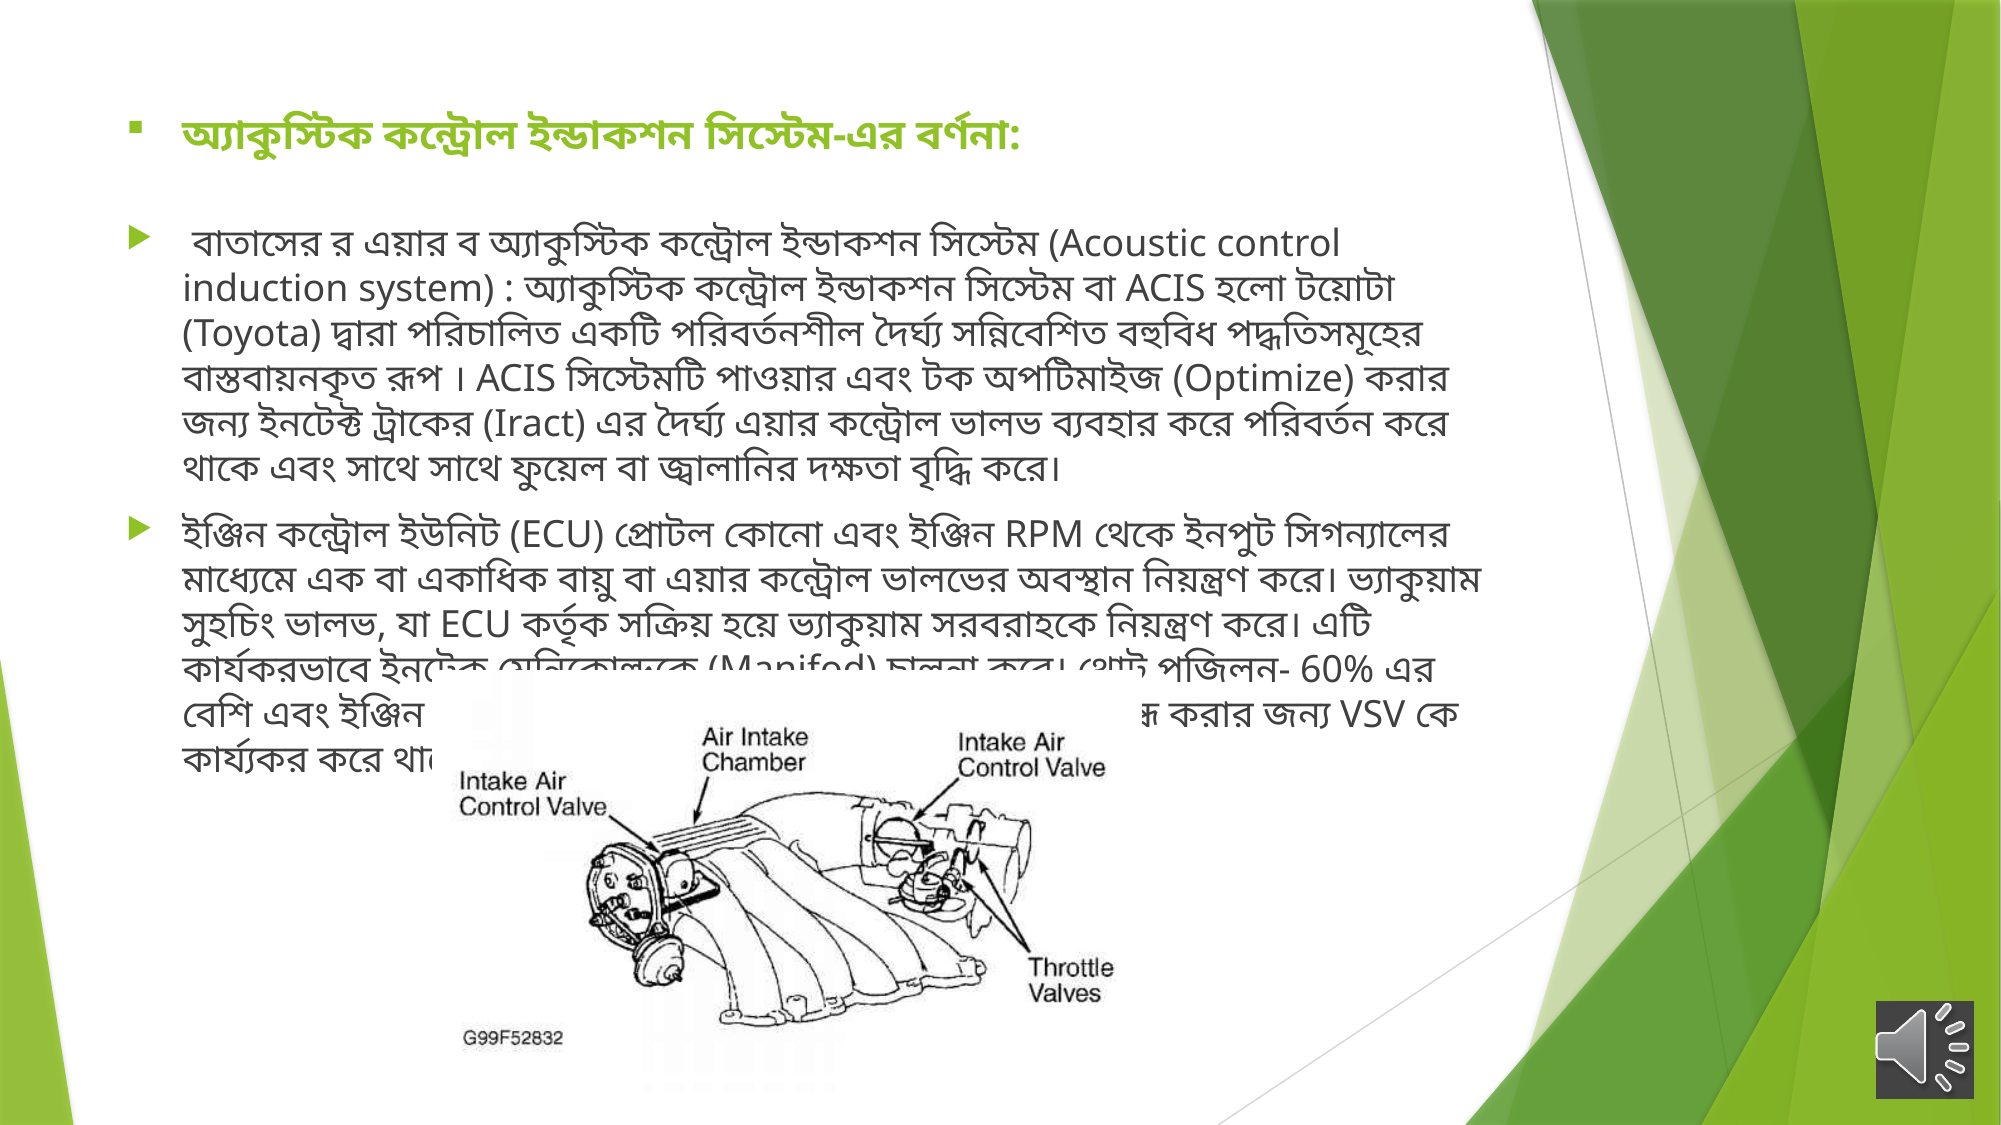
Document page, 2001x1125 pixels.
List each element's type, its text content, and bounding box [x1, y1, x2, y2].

picture [431, 669, 1143, 1104]
title অ্যাকুস্টিক কন্ট্রোল ইন্ডাকশন সিস্টেম-এর বর্ণনা: [111, 99, 1522, 201]
list বাতাসের র এয়ার ব অ্যাকুস্টিক কন্ট্রোল ইন্ডাকশন সিস্টেম (Acoustic control induction system) : অ্যাকুস্টিক কন্ট্রোল ইন্ডাকশন সিস্টেম বা ACIS হলো টয়োটা (Toyota) দ্বারা পরিচালিত একটি পরিবর্তনশীল দৈর্ঘ্য সন্নিবেশিত বহুবিধ পদ্ধতিসমূহের বাস্তবায়নকৃত রূপ । ACIS সিস্টেমটি পাওয়ার এবং টক অপটিমাইজ (Optimize) করার জন্য ইনটেক্ট ট্রাকের (Iract) এর দৈর্ঘ্য এয়ার কন্ট্রোল ভালভ ব্যবহার করে পরিবর্তন করে থাকে এবং সাথে সাথে ফুয়েল বা জ্বালানির দক্ষতা বৃদ্ধি করে। ইঞ্জিন কন্ট্রোল ইউনিট (ECU) প্রোটল কোনো এবং ইঞ্জিন RPM থেকে ইনপুট সিগন্যালের মাধ্যেমে এক বা একাধিক বায়ু বা এয়ার কন্ট্রোল ভালভের অবস্থান নিয়ন্ত্রণ করে। ভ্যাকুয়াম সুহচিং ভালভ, যা ECU কর্তৃক সক্রিয় হয়ে ভ্যাকুয়াম সরবরাহকে নিয়ন্ত্রণ করে। এটি কার্যকরভাবে ইনটেক মেনিকোল্ডকে (Manifod) চালনা করে। থ্রোট পজিলন- 60% এর বেশি এবং ইঞ্জিন স্পিড 3900 RPM এর বেশি হলে ECU ভালভ বন্ধ করার জন্য VSV কে কার্য্যকর করে থাকে। [111, 211, 1522, 693]
picture [1874, 999, 1976, 1101]
